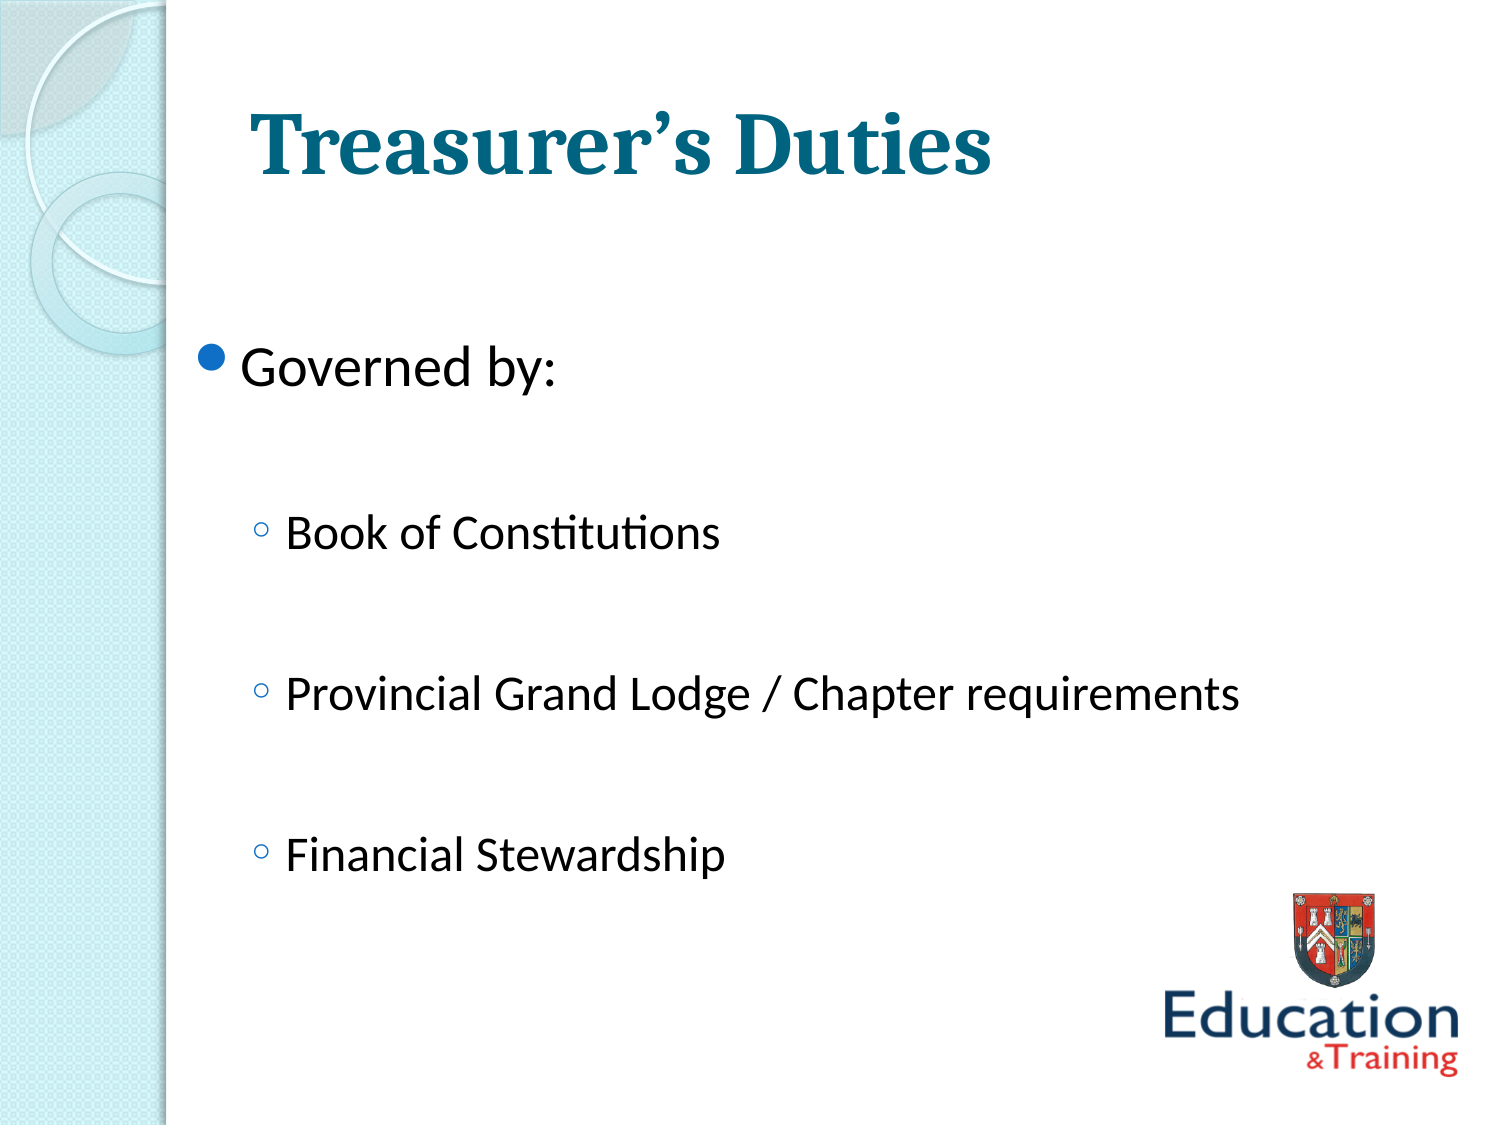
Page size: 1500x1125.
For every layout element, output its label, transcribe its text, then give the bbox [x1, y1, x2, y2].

title Treasurer’s Duties [235, 45, 1466, 233]
picture [1163, 940, 1460, 1079]
list Governed by: Book of Constitutions Provincial Grand Lodge / Chapter requirements Financial Stewardship [165, 321, 1449, 959]
